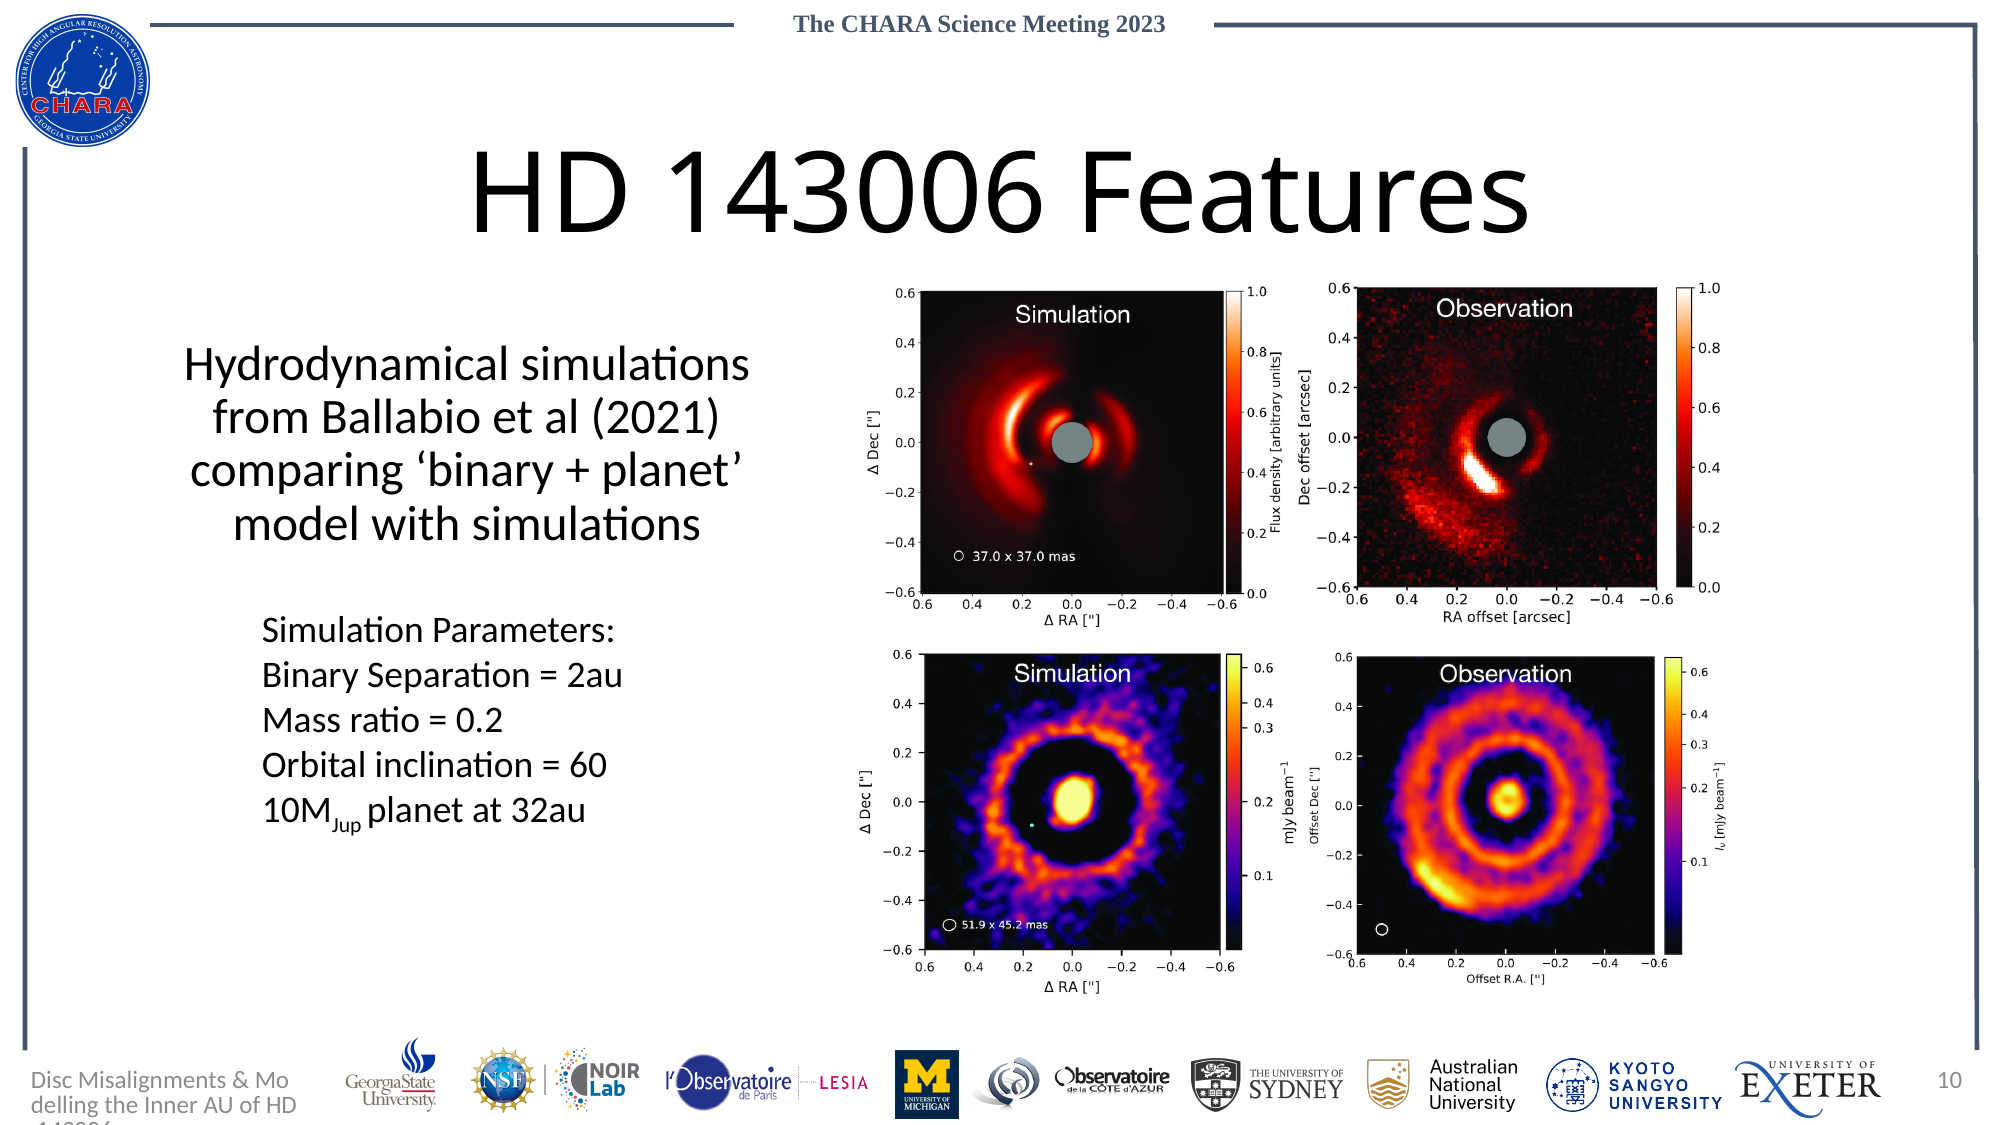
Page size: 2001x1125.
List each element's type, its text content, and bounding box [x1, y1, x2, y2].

picture [895, 1050, 959, 1119]
picture [1733, 1059, 1883, 1120]
picture [857, 281, 1727, 995]
title HD 143006 Features [249, 128, 1750, 264]
picture [329, 1027, 456, 1125]
picture [966, 1052, 1177, 1116]
text_box Hydrodynamical simulations from Ballabio et al (2021) comparing ‘binary + planet’ model with simulations [165, 329, 768, 563]
picture [1367, 1059, 1517, 1112]
picture [466, 1034, 652, 1125]
picture [1546, 1058, 1722, 1112]
footer Disc Misalignments & Modelling the Inner AU of HD 143006 [15, 1049, 316, 1109]
picture [658, 1052, 873, 1113]
picture [1191, 1058, 1343, 1112]
picture [15, 14, 150, 147]
slide_number 10 [1907, 1049, 1978, 1109]
